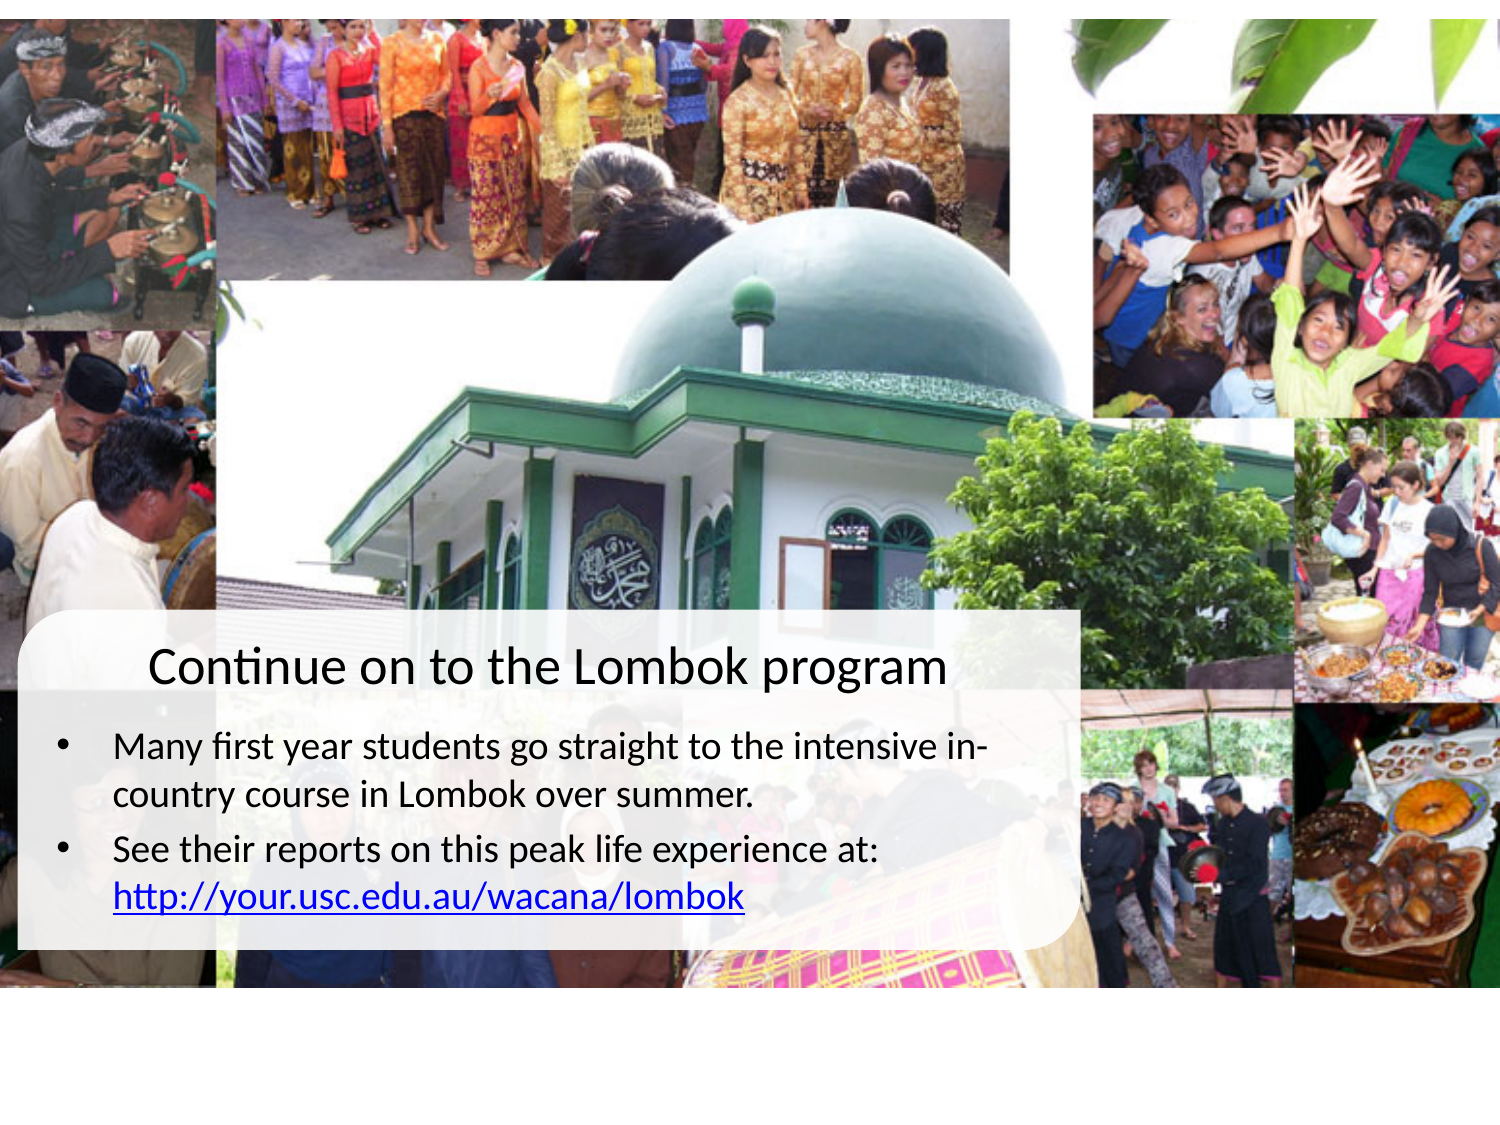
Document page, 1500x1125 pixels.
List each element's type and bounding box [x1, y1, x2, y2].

picture [0, 19, 1500, 988]
